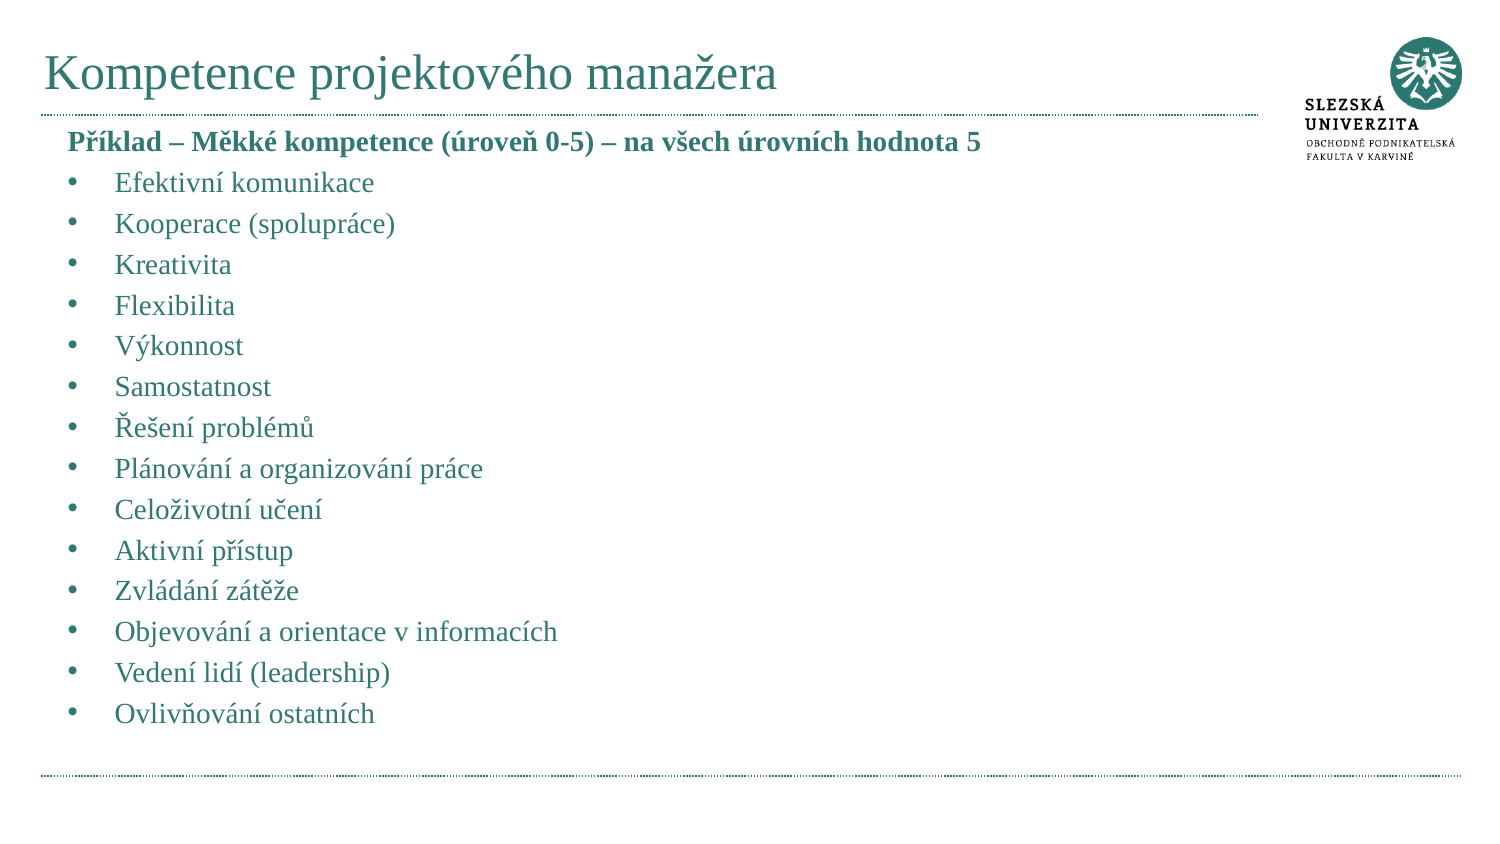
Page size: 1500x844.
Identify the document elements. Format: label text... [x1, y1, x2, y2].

text_box Příklad – Měkké kompetence (úroveň 0-5) – na všech úrovních hodnota 5 Efektivní komunikace Kooperace (spolupráce) Kreativita Flexibilita Výkonnost Samostatnost Řešení problémů Plánování a organizování práce Celoživotní učení Aktivní přístup Zvládání zátěže Objevování a orientace v informacích Vedení lidí (leadership) Ovlivňování ostatních [53, 115, 1223, 824]
title Kompetence projektového manažera [29, 32, 1046, 116]
picture [1305, 37, 1462, 160]
